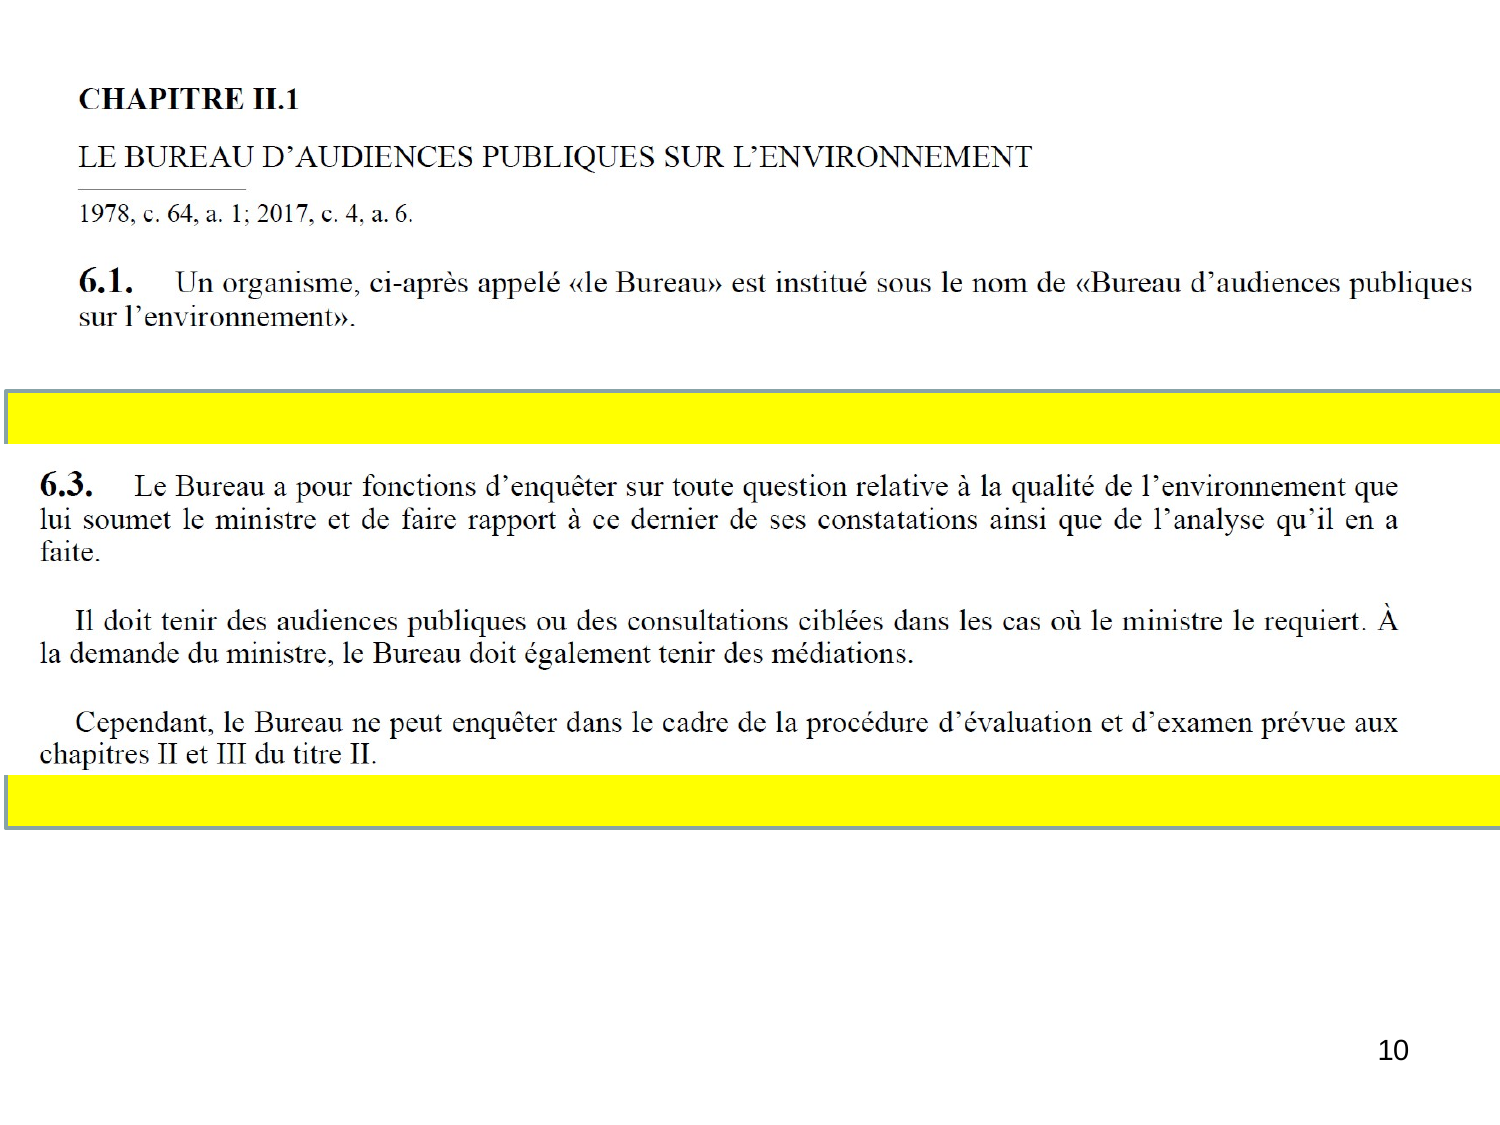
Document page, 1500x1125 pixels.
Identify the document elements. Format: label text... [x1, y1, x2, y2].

picture [4, 444, 1500, 776]
picture [76, 87, 1472, 326]
slide_number 10 [1371, 1031, 1419, 1125]
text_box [3, 781, 1500, 831]
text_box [3, 388, 1500, 443]
